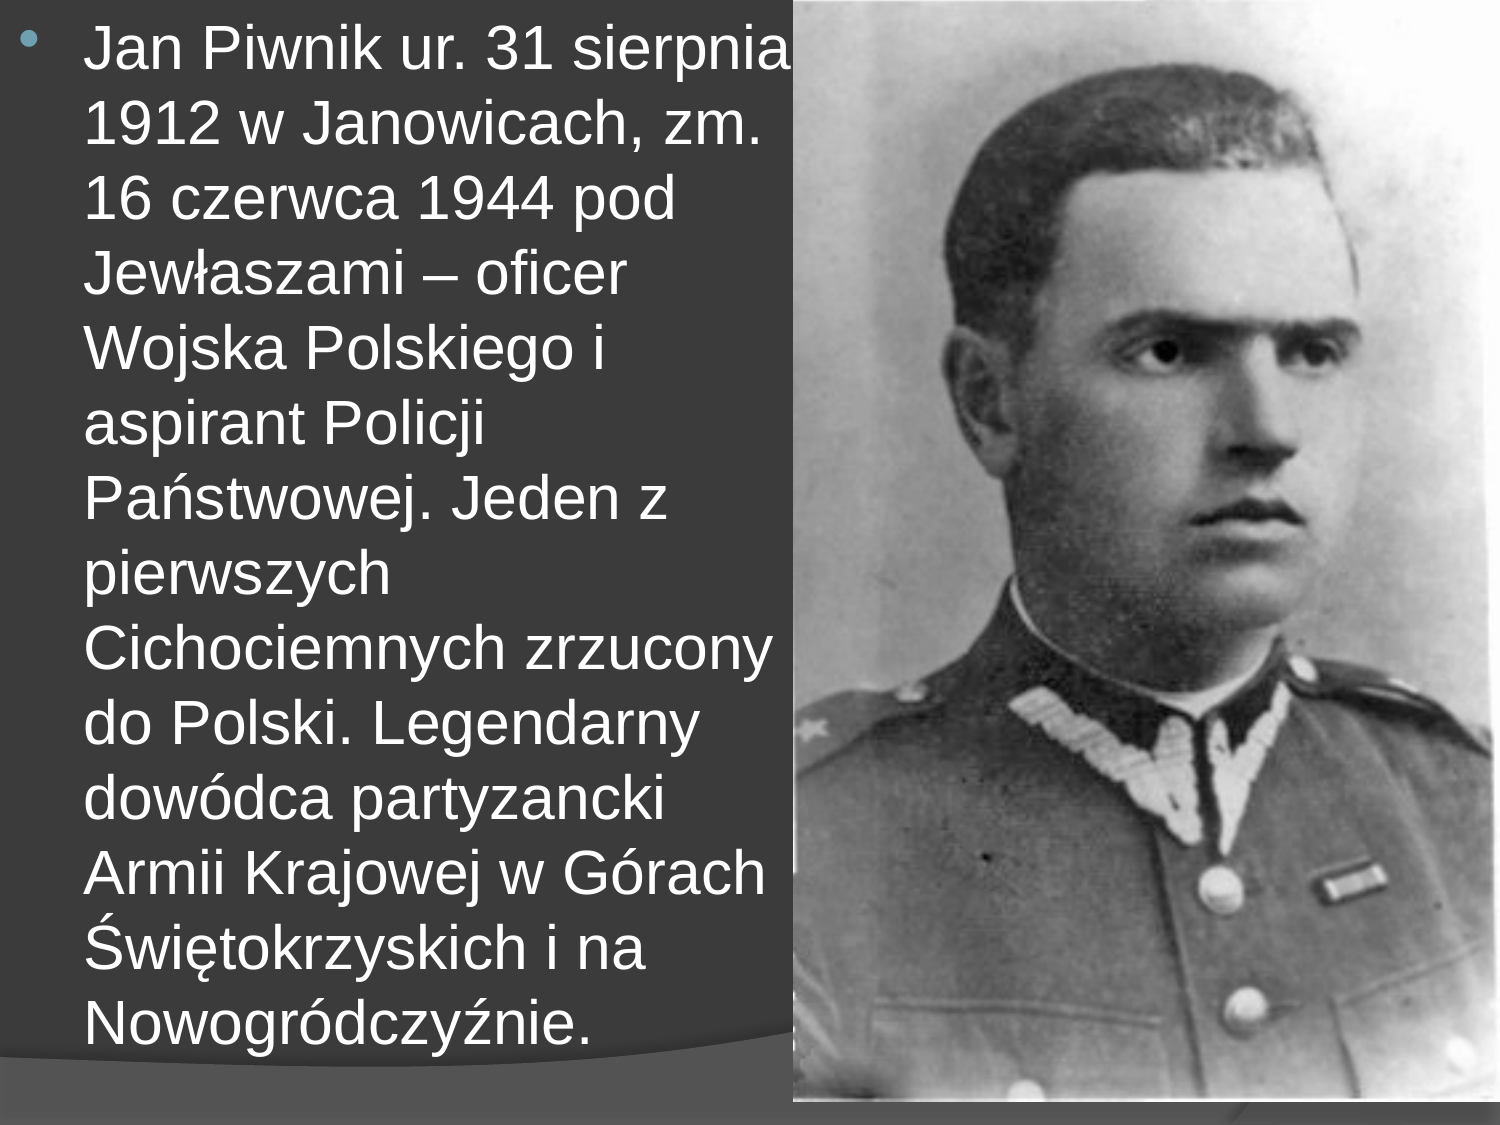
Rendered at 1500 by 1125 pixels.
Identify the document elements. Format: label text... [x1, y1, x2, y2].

picture [793, 0, 1500, 1102]
list Jan Piwnik ur. 31 sierpnia 1912 w Janowicach, zm. 16 czerwca 1944 pod Jewłaszami – oficer Wojska Polskiego i aspirant Policji Państwowej. Jeden z pierwszych Cichociemnych zrzucony do Polski. Legendarny dowódca partyzancki Armii Krajowej w Górach Świętokrzyskich i na Nowogródczyźnie. [0, 0, 809, 1125]
